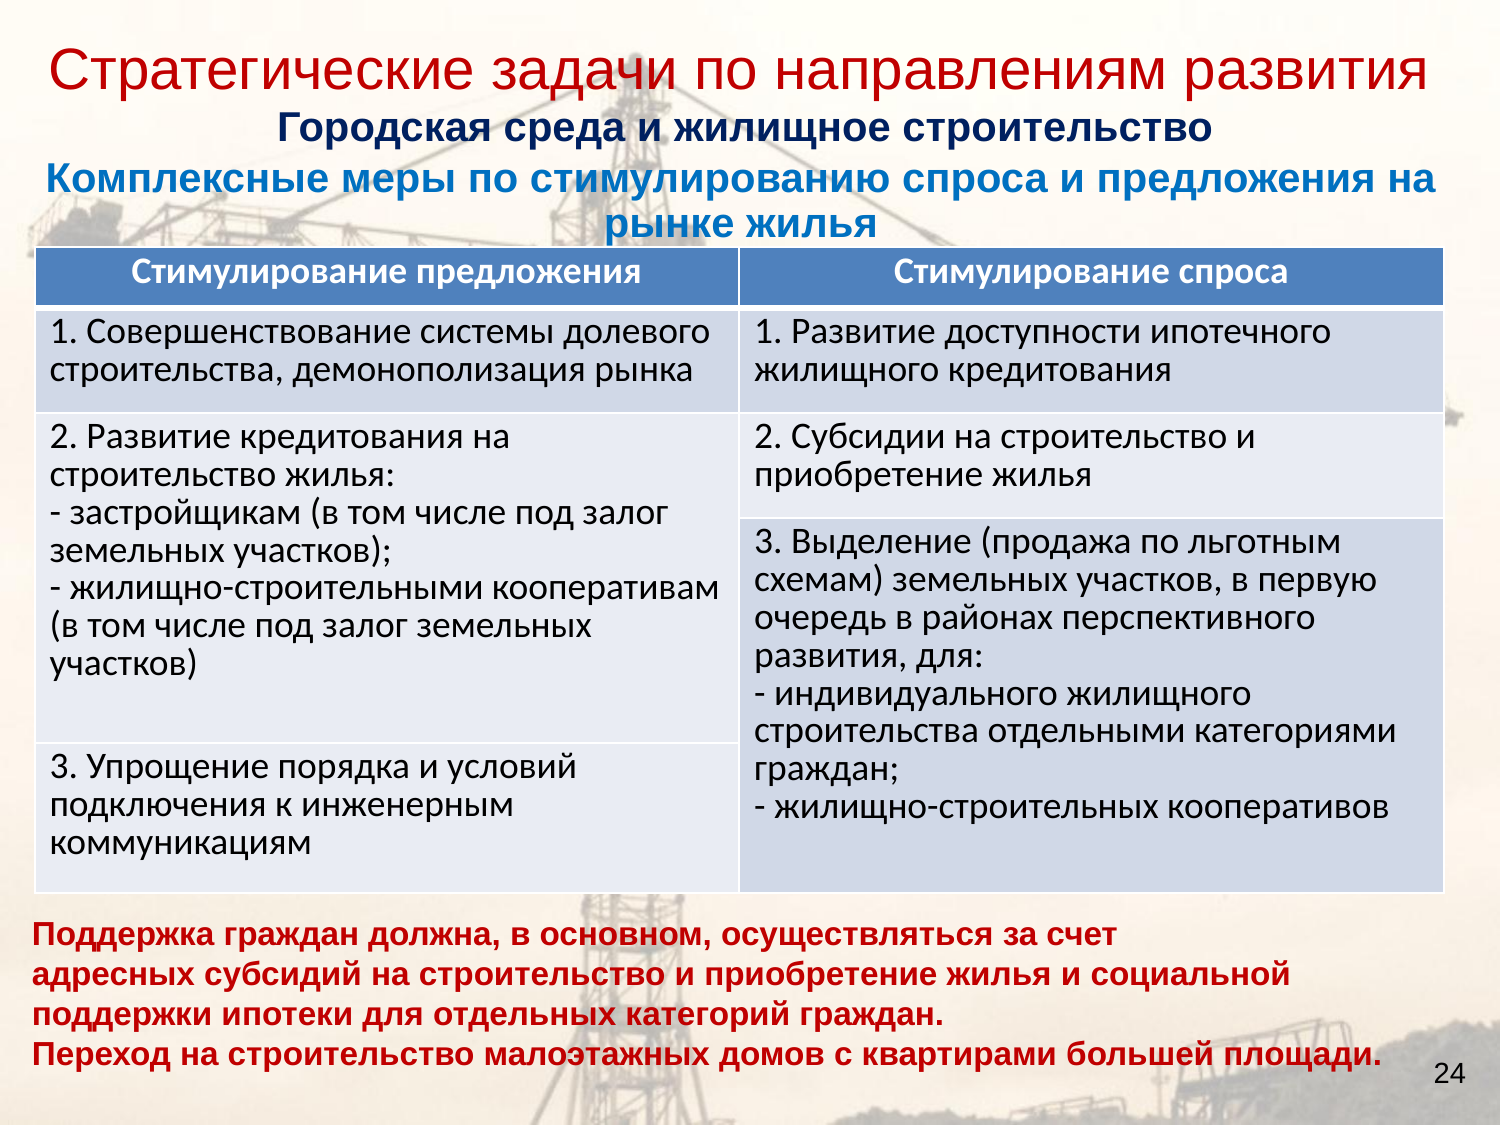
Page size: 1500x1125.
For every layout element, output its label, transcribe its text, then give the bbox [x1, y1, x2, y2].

table_cell 2. Развитие кредитования на строительство жилья: - застройщикам (в том числе под залог земельных участков); - жилищно-строительными кооперативам (в том числе под залог земельных участков) [36, 414, 738, 742]
table_header Стимулирование предложения [36, 248, 738, 305]
table_cell 1. Совершенствование системы долевого строительства, демонополизация рынка [36, 311, 738, 412]
table_header Стимулирование спроса [740, 248, 1443, 305]
text_box Стратегические задачи по направлениям развития [17, 3, 1462, 83]
table_cell 3. Выделение (продажа по льготным схемам) земельных участков, в первую очередь в районах перспективного развития, для: - индивидуального жилищного строительства отдельными категориями граждан; - жилищно-строительных кооперативов [740, 519, 1443, 892]
table_cell 2. Субсидии на строительство и приобретение жилья [740, 414, 1443, 517]
text_box Городская среда и жилищное строительство [11, 83, 1479, 167]
table_cell 3. Упрощение порядка и условий подключения к инженерным коммуникациям [36, 744, 738, 892]
table_cell 1. Развитие доступности ипотечного жилищного кредитования [740, 311, 1443, 412]
text_box Комплексные меры по стимулированию спроса и предложения на рынке жилья [0, 148, 1488, 244]
picture [0, 0, 1500, 1125]
text_box 24 [1131, 1042, 1481, 1102]
text_box Поддержка граждан должна, в основном, осуществляться за счет адресных субсидий на строительство и приобретение жилья и социальной поддержки ипотеки для отдельных категорий граждан. Переход на строительство малоэтажных домов с квартирами большей площади. [17, 905, 1444, 1080]
